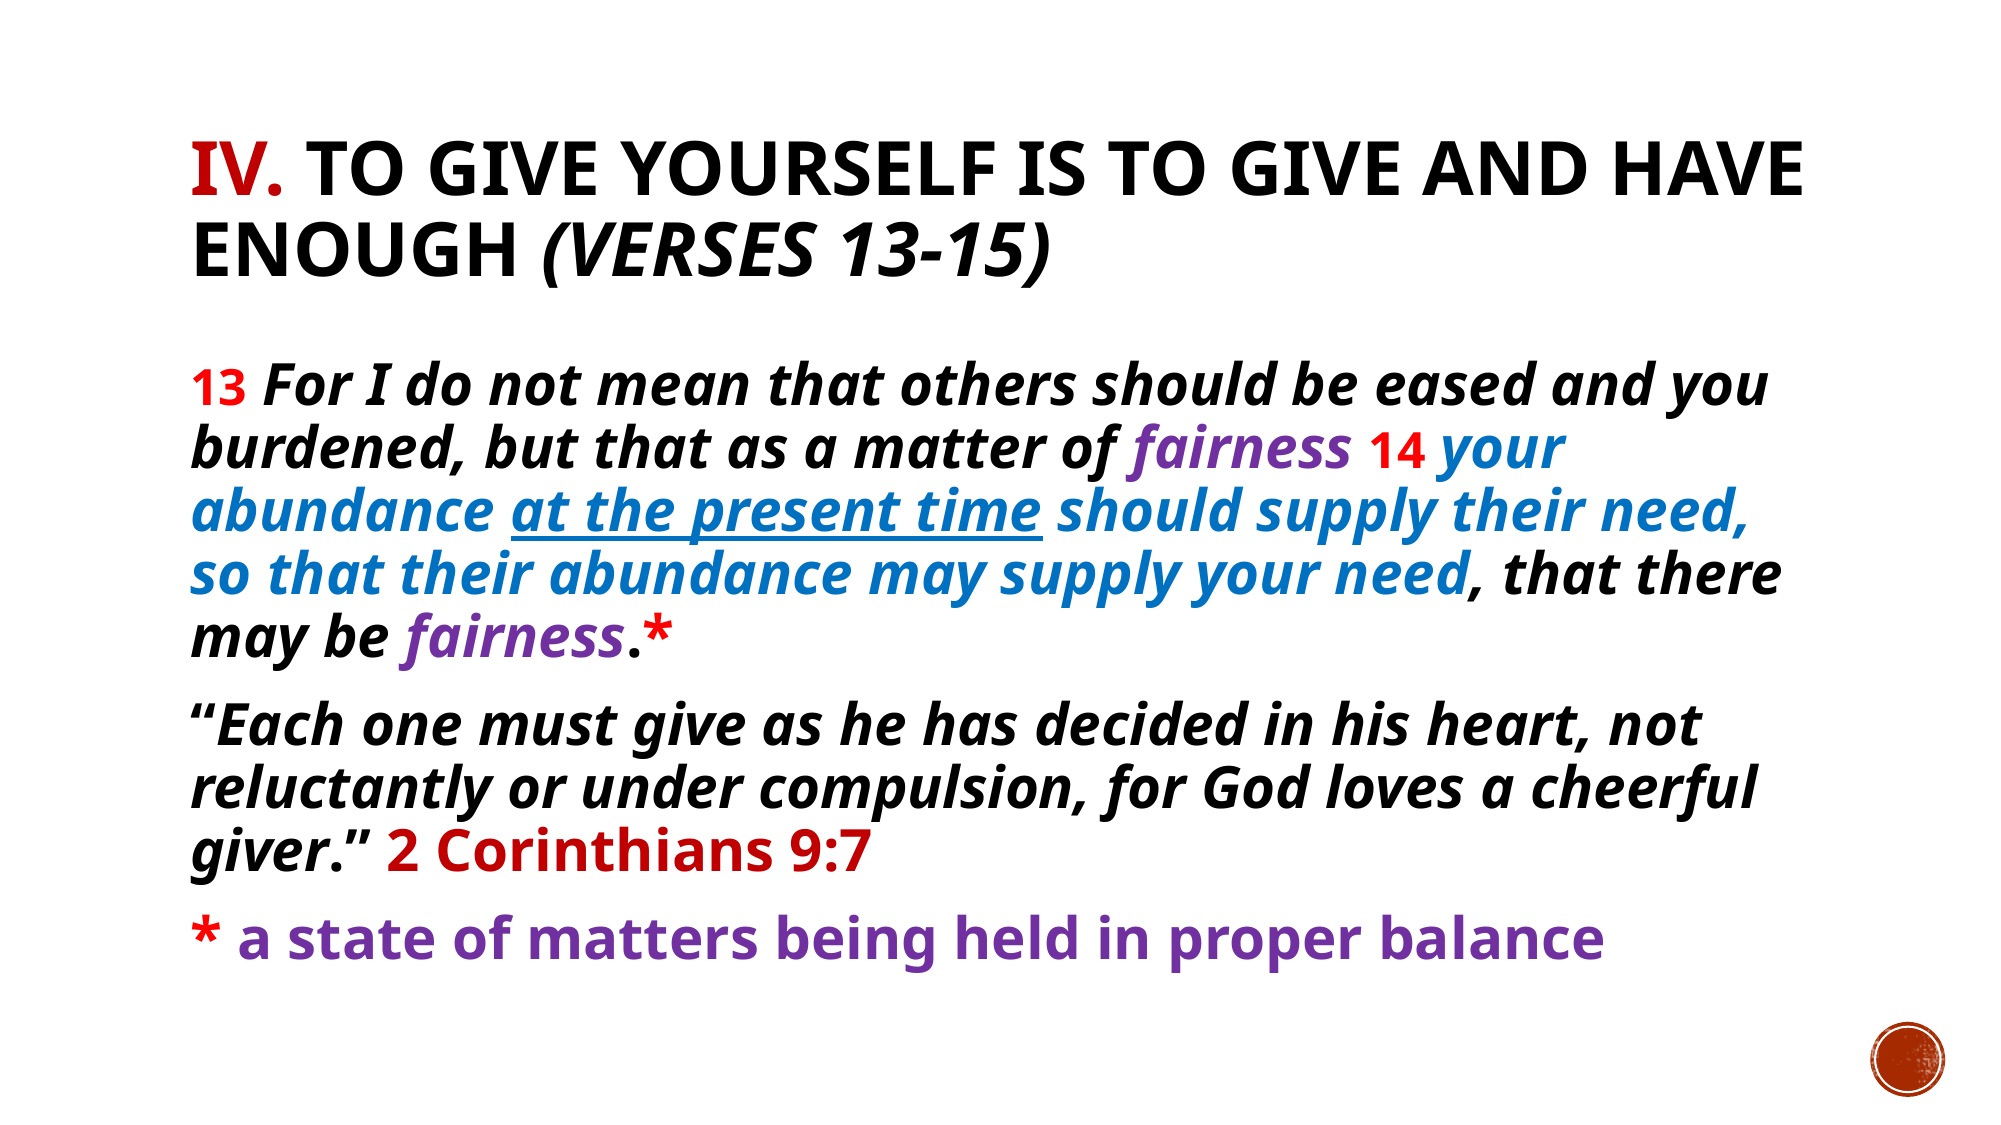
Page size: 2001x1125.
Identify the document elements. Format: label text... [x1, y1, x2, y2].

title IV. To give yourself is to give and have enough (verses 13-15) [175, 79, 1826, 344]
list 13 For I do not mean that others should be eased and you burdened, but that as a matter of fairness 14 your abundance at the present time should supply their need, so that their abundance may supply your need, that there may be fairness.* “Each one must give as he has decided in his heart, not reluctantly or under compulsion, for God loves a cheerful giver.” 2 Corinthians 9:7 * a state of matters being held in proper balance [175, 348, 1826, 925]
